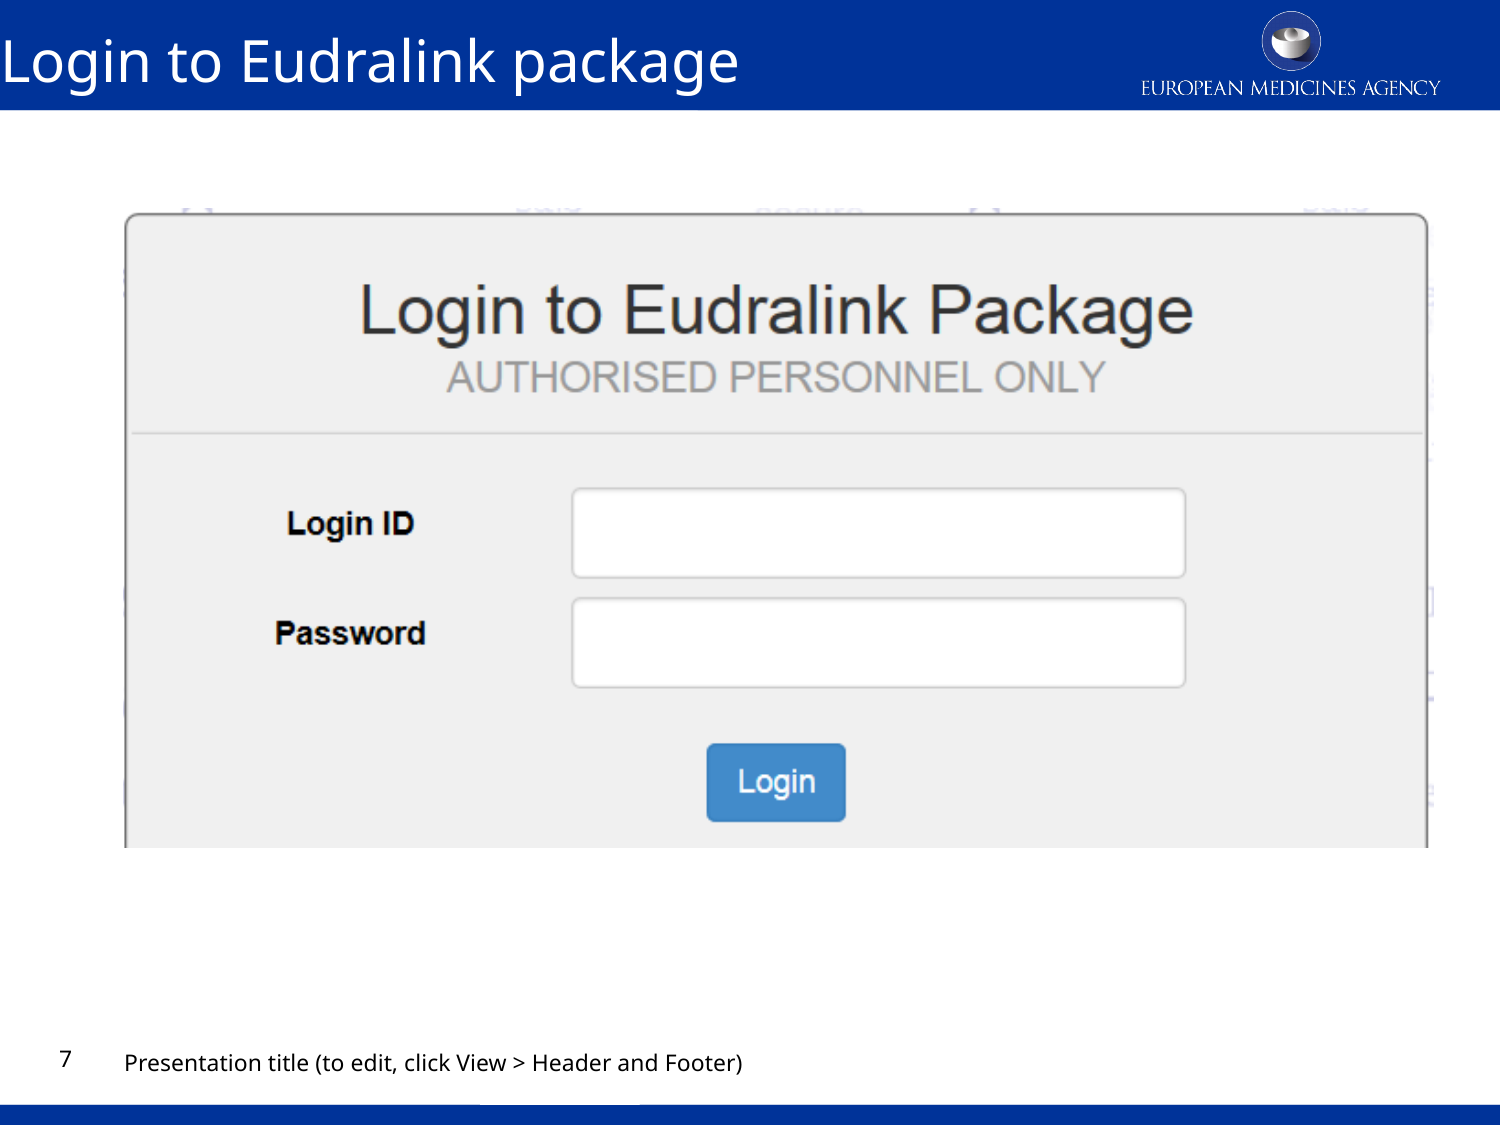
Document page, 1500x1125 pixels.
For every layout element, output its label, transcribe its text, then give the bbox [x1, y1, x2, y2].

picture [1141, 11, 1441, 95]
slide_number 6 [59, 1050, 110, 1091]
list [123, 207, 1434, 849]
title Login to Eudralink package [0, 19, 1388, 119]
footer Presentation title (to edit, click View > Header and Footer) [124, 1050, 1187, 1099]
